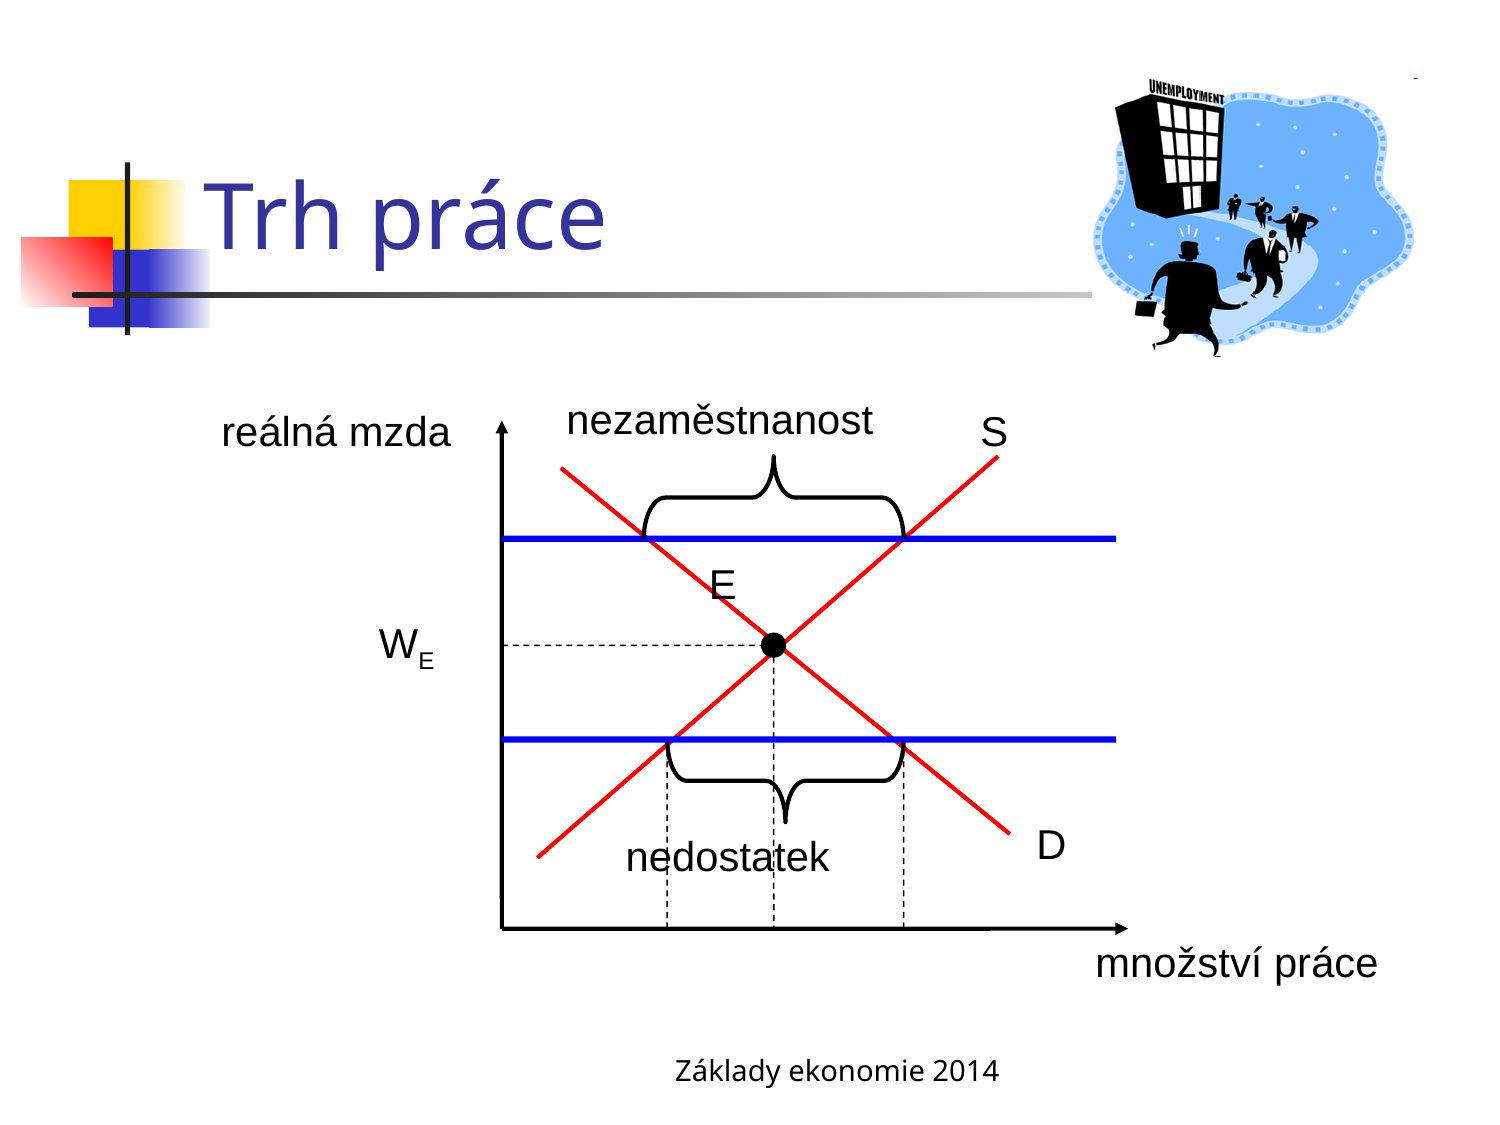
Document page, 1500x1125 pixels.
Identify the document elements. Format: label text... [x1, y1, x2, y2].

text_box nedostatek [610, 822, 958, 888]
text_box E [694, 550, 864, 616]
text_box [495, 420, 508, 538]
text_box [761, 633, 786, 657]
text_box nezaměstnanost [551, 385, 1001, 451]
text_box WE [364, 609, 562, 682]
picture [1092, 77, 1418, 357]
text_box [643, 456, 904, 539]
text_box množství práce [1080, 928, 1412, 994]
title Trh práce [188, 35, 1468, 275]
text_box reálná mzda [206, 397, 467, 462]
footer Základy ekonomie 2014 [600, 1024, 1075, 1100]
text_box S [965, 397, 1136, 462]
text_box [667, 740, 904, 822]
text_box [904, 922, 1129, 935]
text_box D [1021, 810, 1071, 876]
